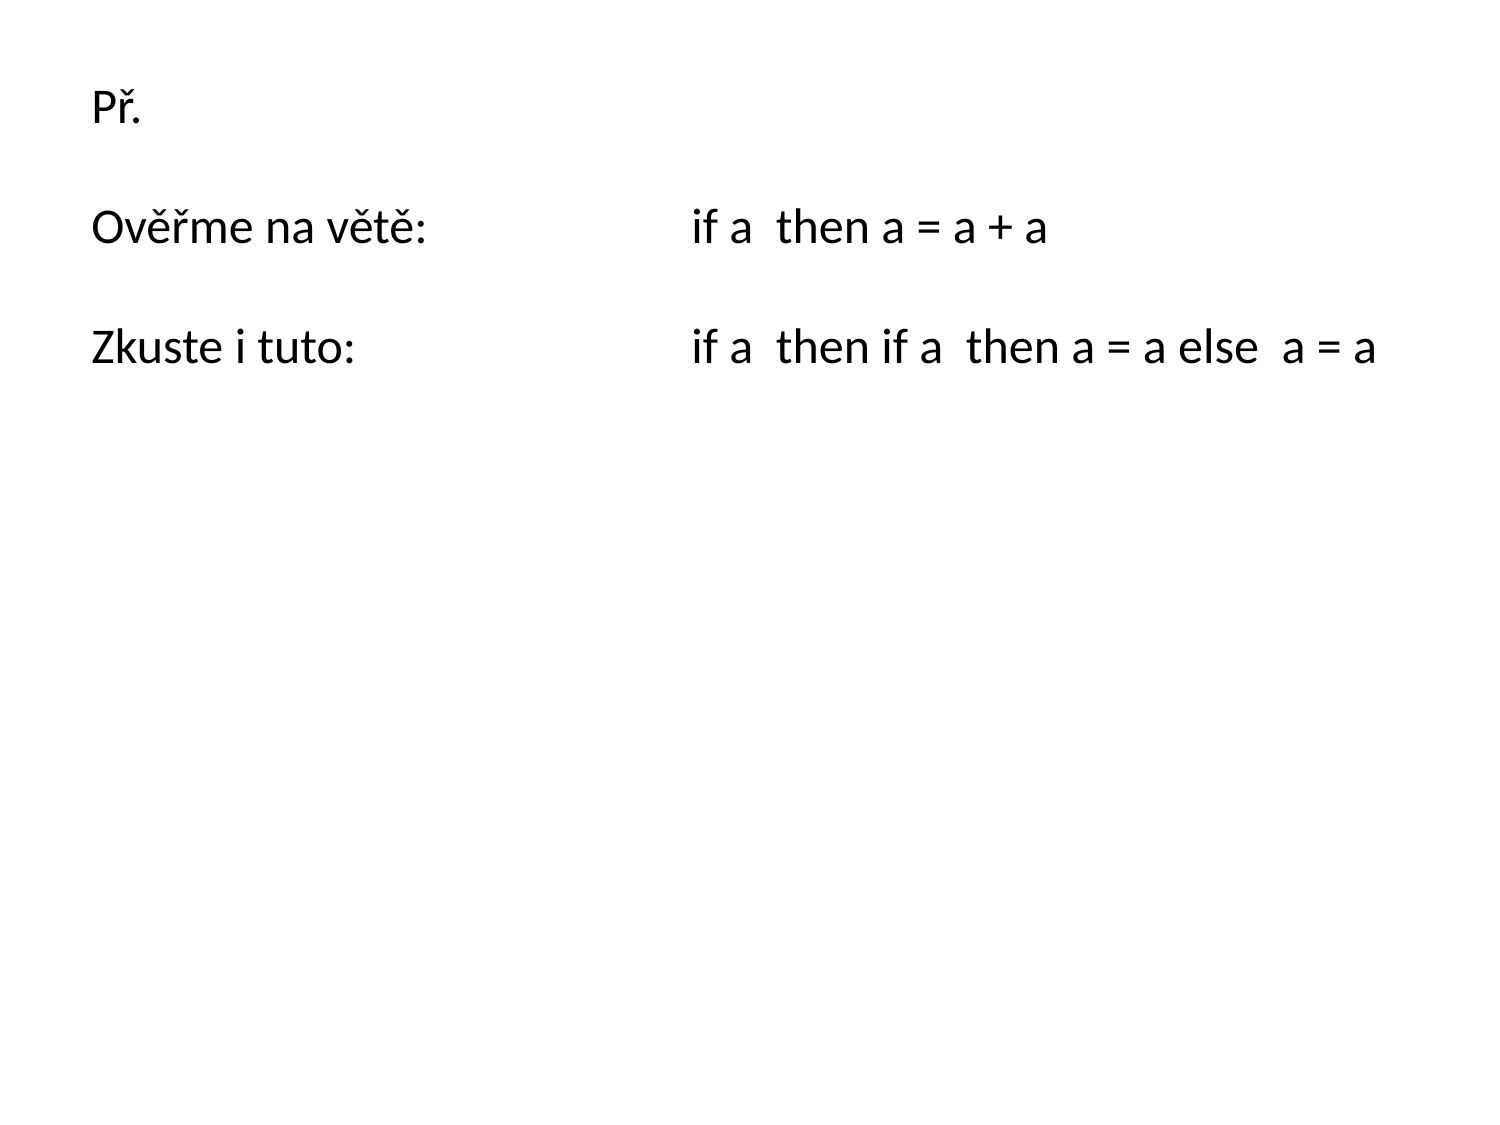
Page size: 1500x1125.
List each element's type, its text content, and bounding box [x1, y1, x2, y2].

text_box Př. Ověřme na větě: if a then a = a + a Zkuste i tuto: if a then if a then a = a else a = a [76, 66, 1447, 382]
